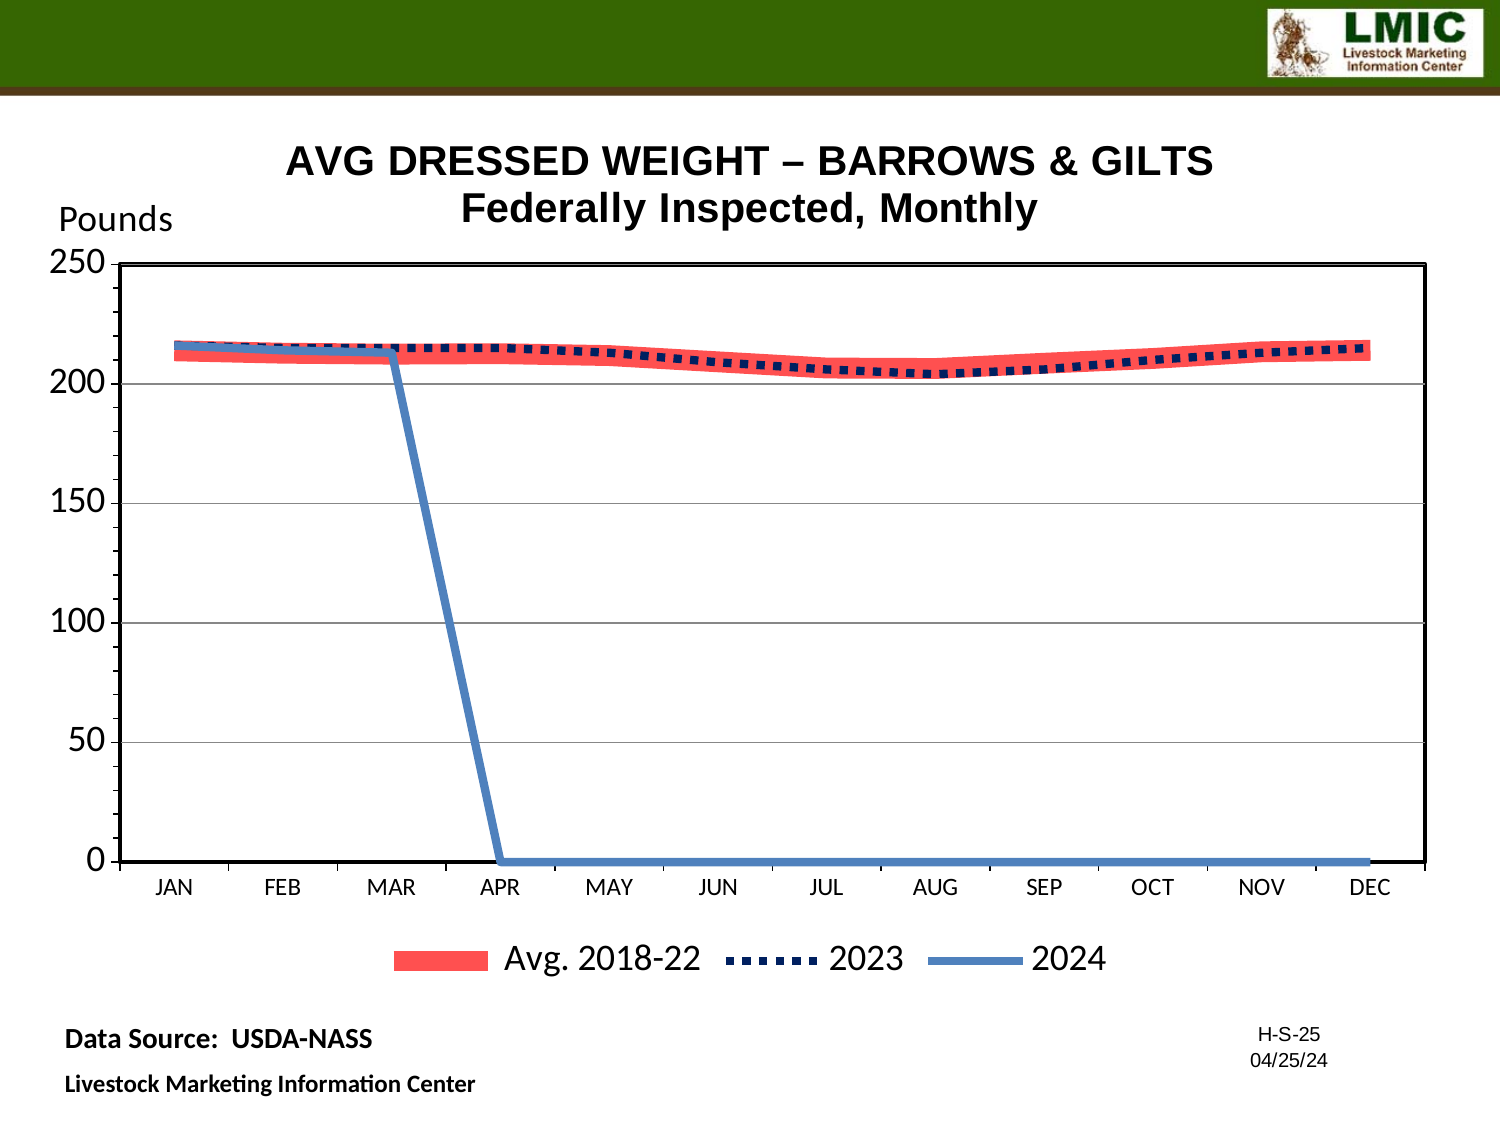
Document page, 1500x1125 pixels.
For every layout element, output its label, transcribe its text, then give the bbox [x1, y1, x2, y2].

picture [0, 0, 1500, 1125]
text_box Data Source: USDA-NASS Livestock Marketing Information Center [49, 1012, 725, 1105]
chart [24, 99, 1476, 988]
